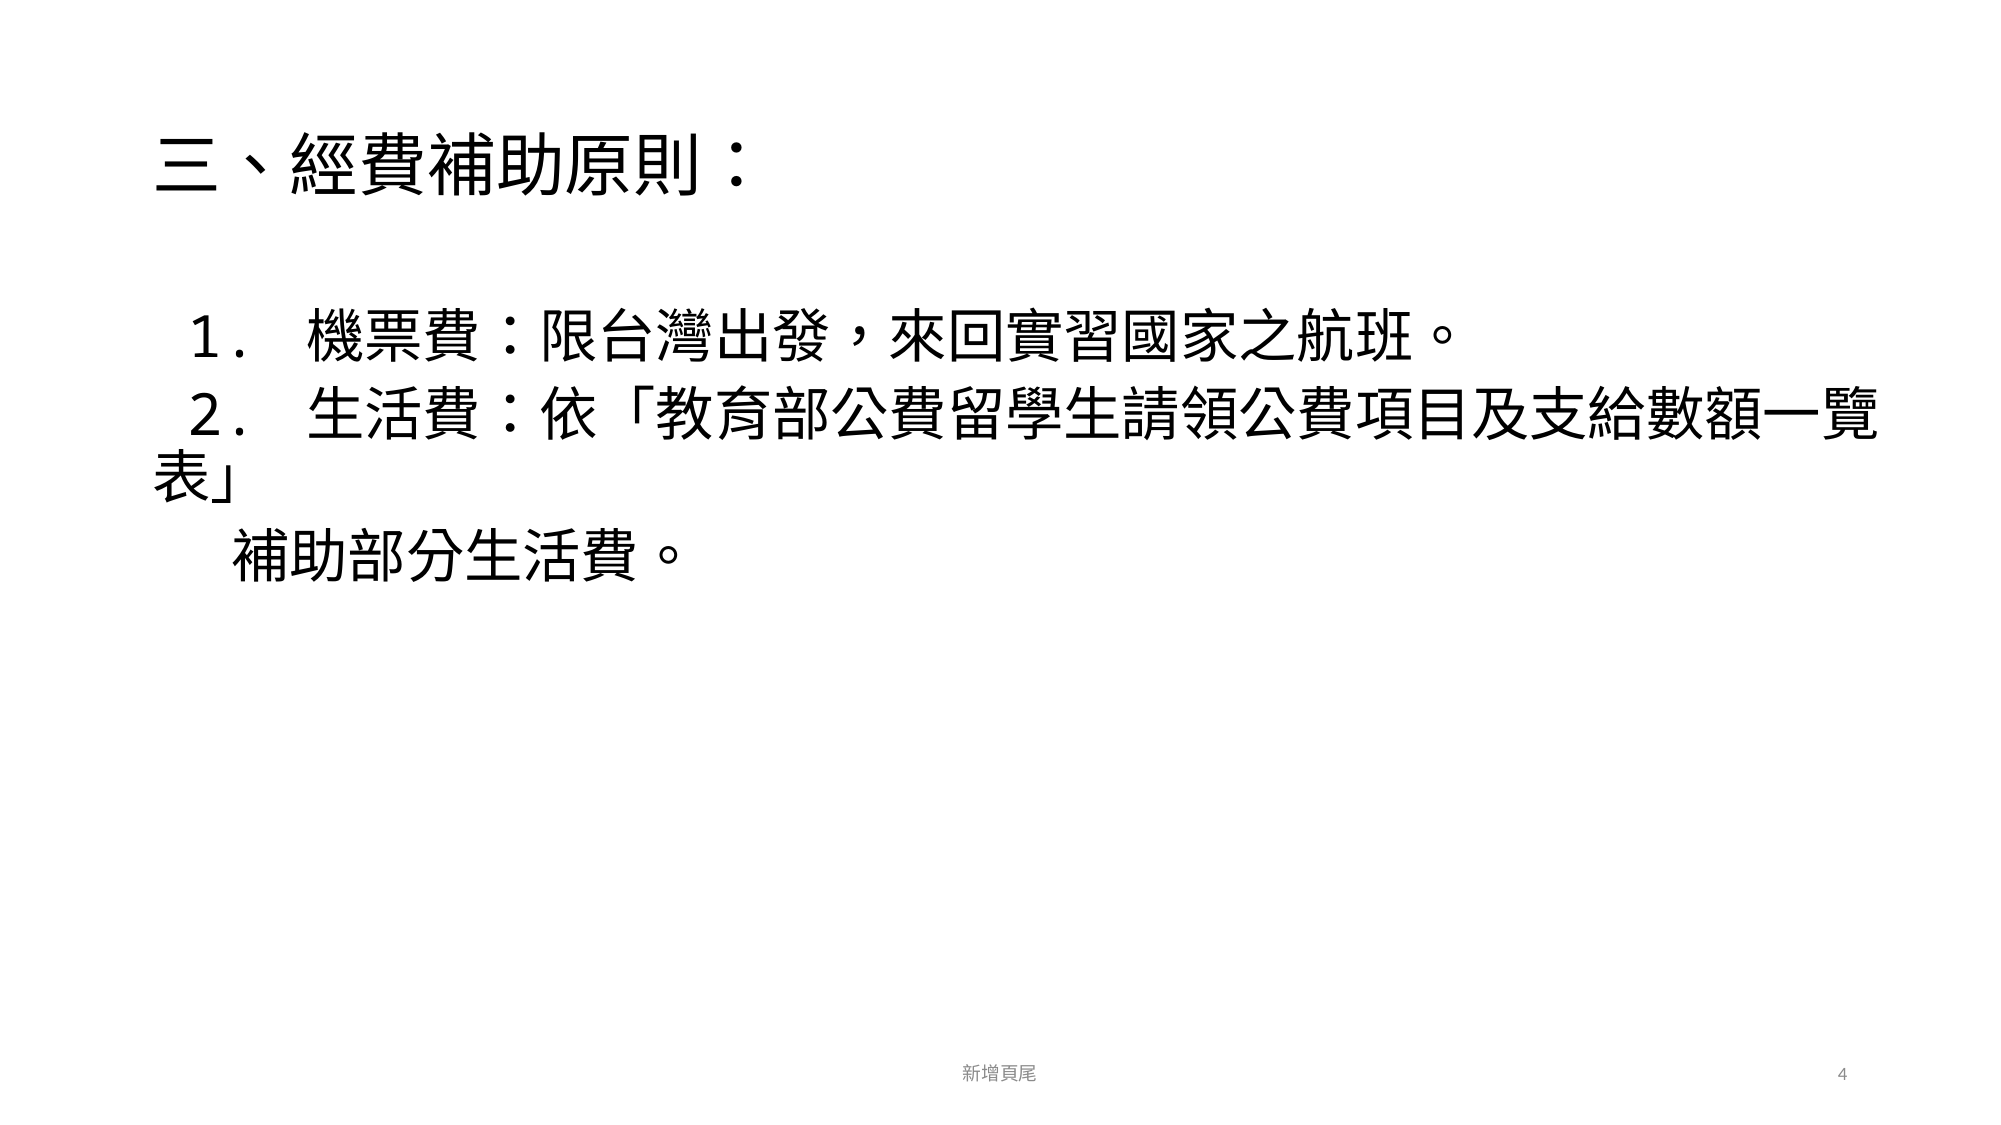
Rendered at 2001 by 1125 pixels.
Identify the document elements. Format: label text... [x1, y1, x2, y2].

list 1. 機票費：限台灣出發，來回實習國家之航班。 2. 生活費：依「教育部公費留學生請領公費項目及支給數額一覽表」 補助部分生活費。 [137, 299, 1977, 1014]
title 三、經費補助原則： [137, 59, 1863, 278]
footer 新增頁尾 [662, 1042, 1338, 1103]
slide_number 4 [1412, 1042, 1863, 1103]
